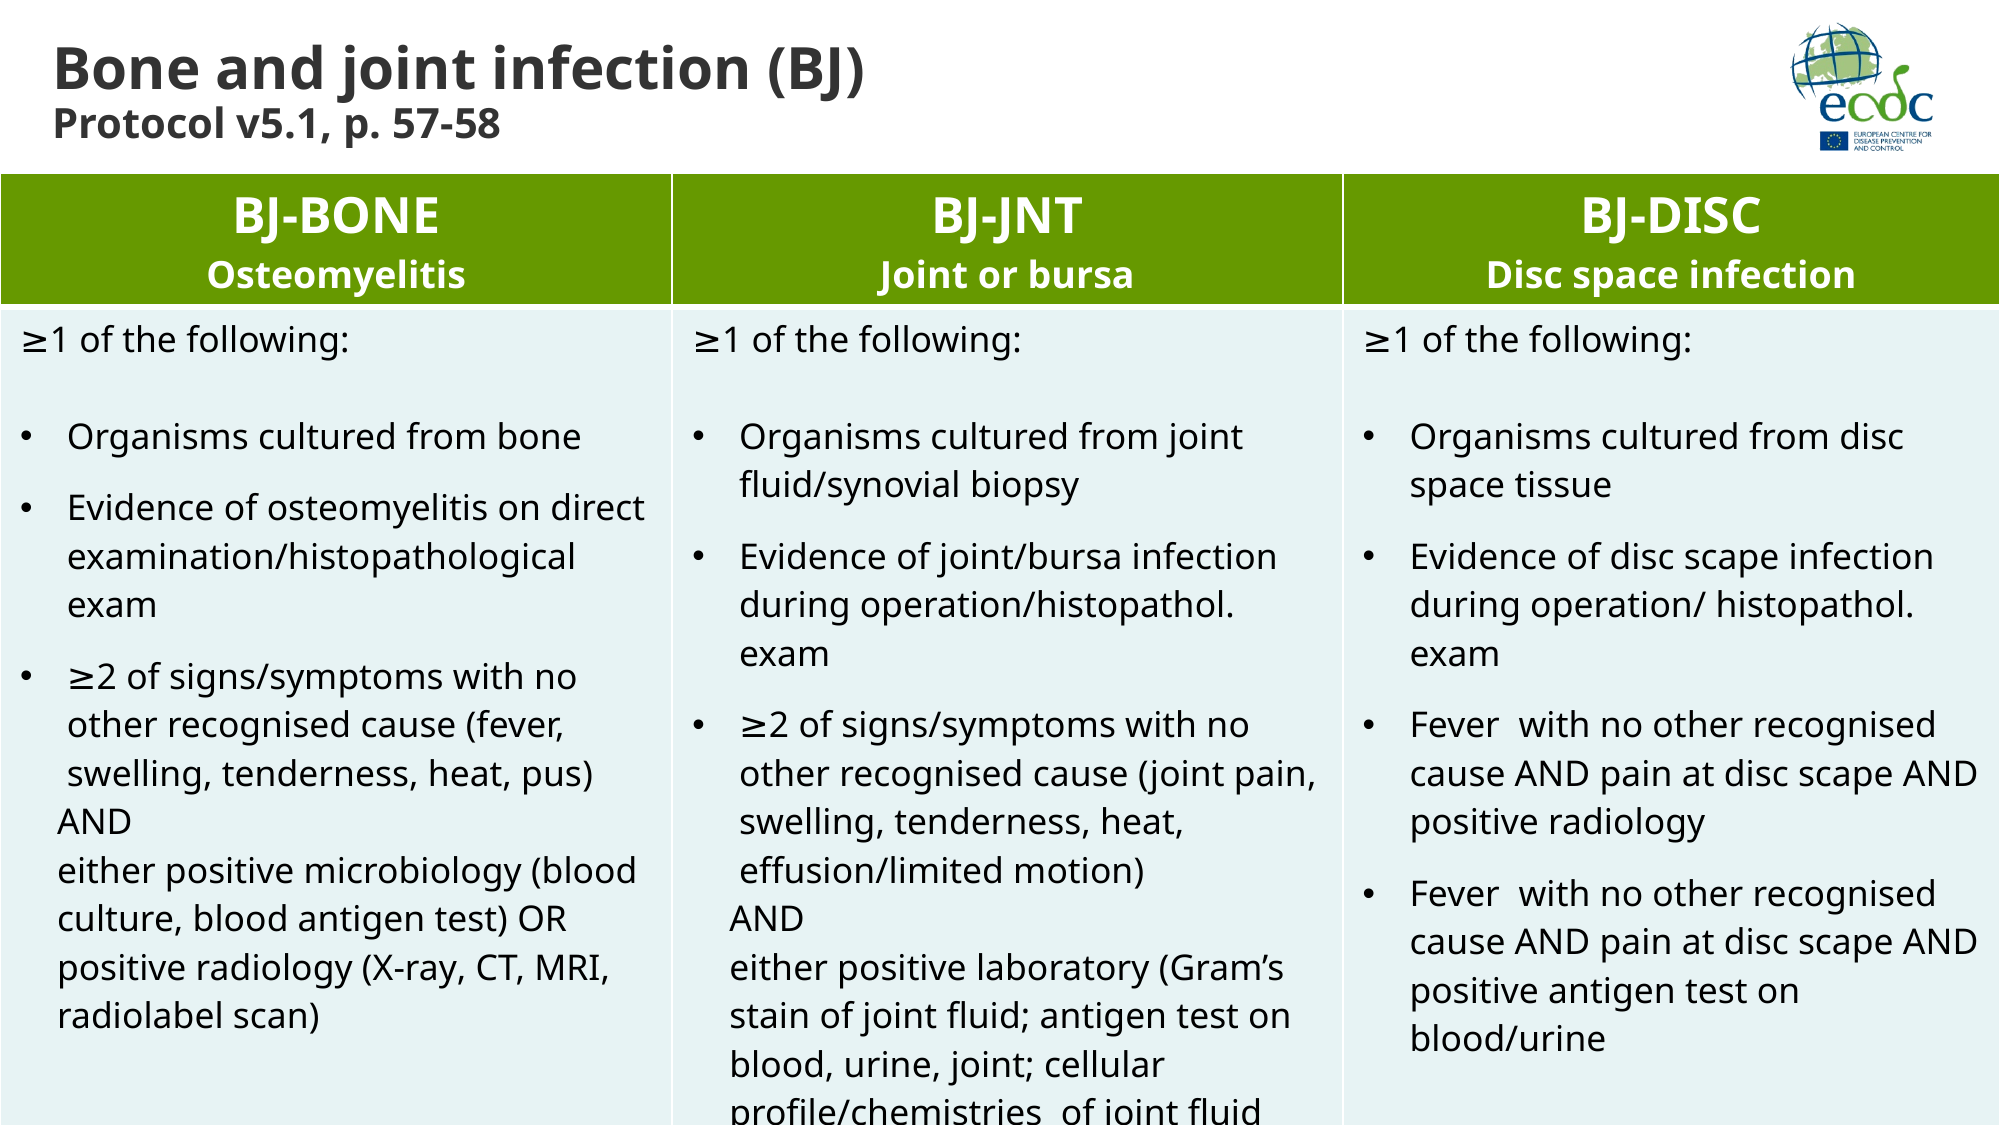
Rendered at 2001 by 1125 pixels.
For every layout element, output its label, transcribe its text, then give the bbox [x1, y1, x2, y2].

table_header BJ-DISC Disc space infection [1344, 174, 1999, 304]
table_cell ≥1 of the following: Organisms cultured from disc space tissue Evidence of disc scape infection during operation/ histopathol. exam Fever with no other recognised cause AND pain at disc scape AND positive radiology Fever with no other recognised cause AND pain at disc scape AND positive antigen test on blood/urine [1344, 310, 1999, 1125]
picture [0, 0, 2000, 172]
table_cell ≥1 of the following: Organisms cultured from joint fluid/synovial biopsy Evidence of joint/bursa infection during operation/histopathol. exam ≥2 of signs/symptoms with no other recognised cause (joint pain, swelling, tenderness, heat, effusion/limited motion) AND either positive laboratory (Gram’s stain of joint fluid; antigen test on blood, urine, joint; cellular profile/chemistries of joint fluid not explained by rheuma disorder) OR positive radiology [673, 310, 1342, 1125]
table_header BJ-JNT Joint or bursa [673, 174, 1342, 304]
table_cell ≥1 of the following: Organisms cultured from bone Evidence of osteomyelitis on direct examination/histopathological exam ≥2 of signs/symptoms with no other recognised cause (fever, swelling, tenderness, heat, pus) AND either positive microbiology (blood culture, blood antigen test) OR positive radiology (X-ray, CT, MRI, radiolabel scan) [1, 310, 671, 1125]
table_header BJ-BONE Osteomyelitis [1, 174, 671, 304]
title Bone and joint infection (BJ) Protocol v5.1, p. 57-58 [52, 39, 1801, 172]
